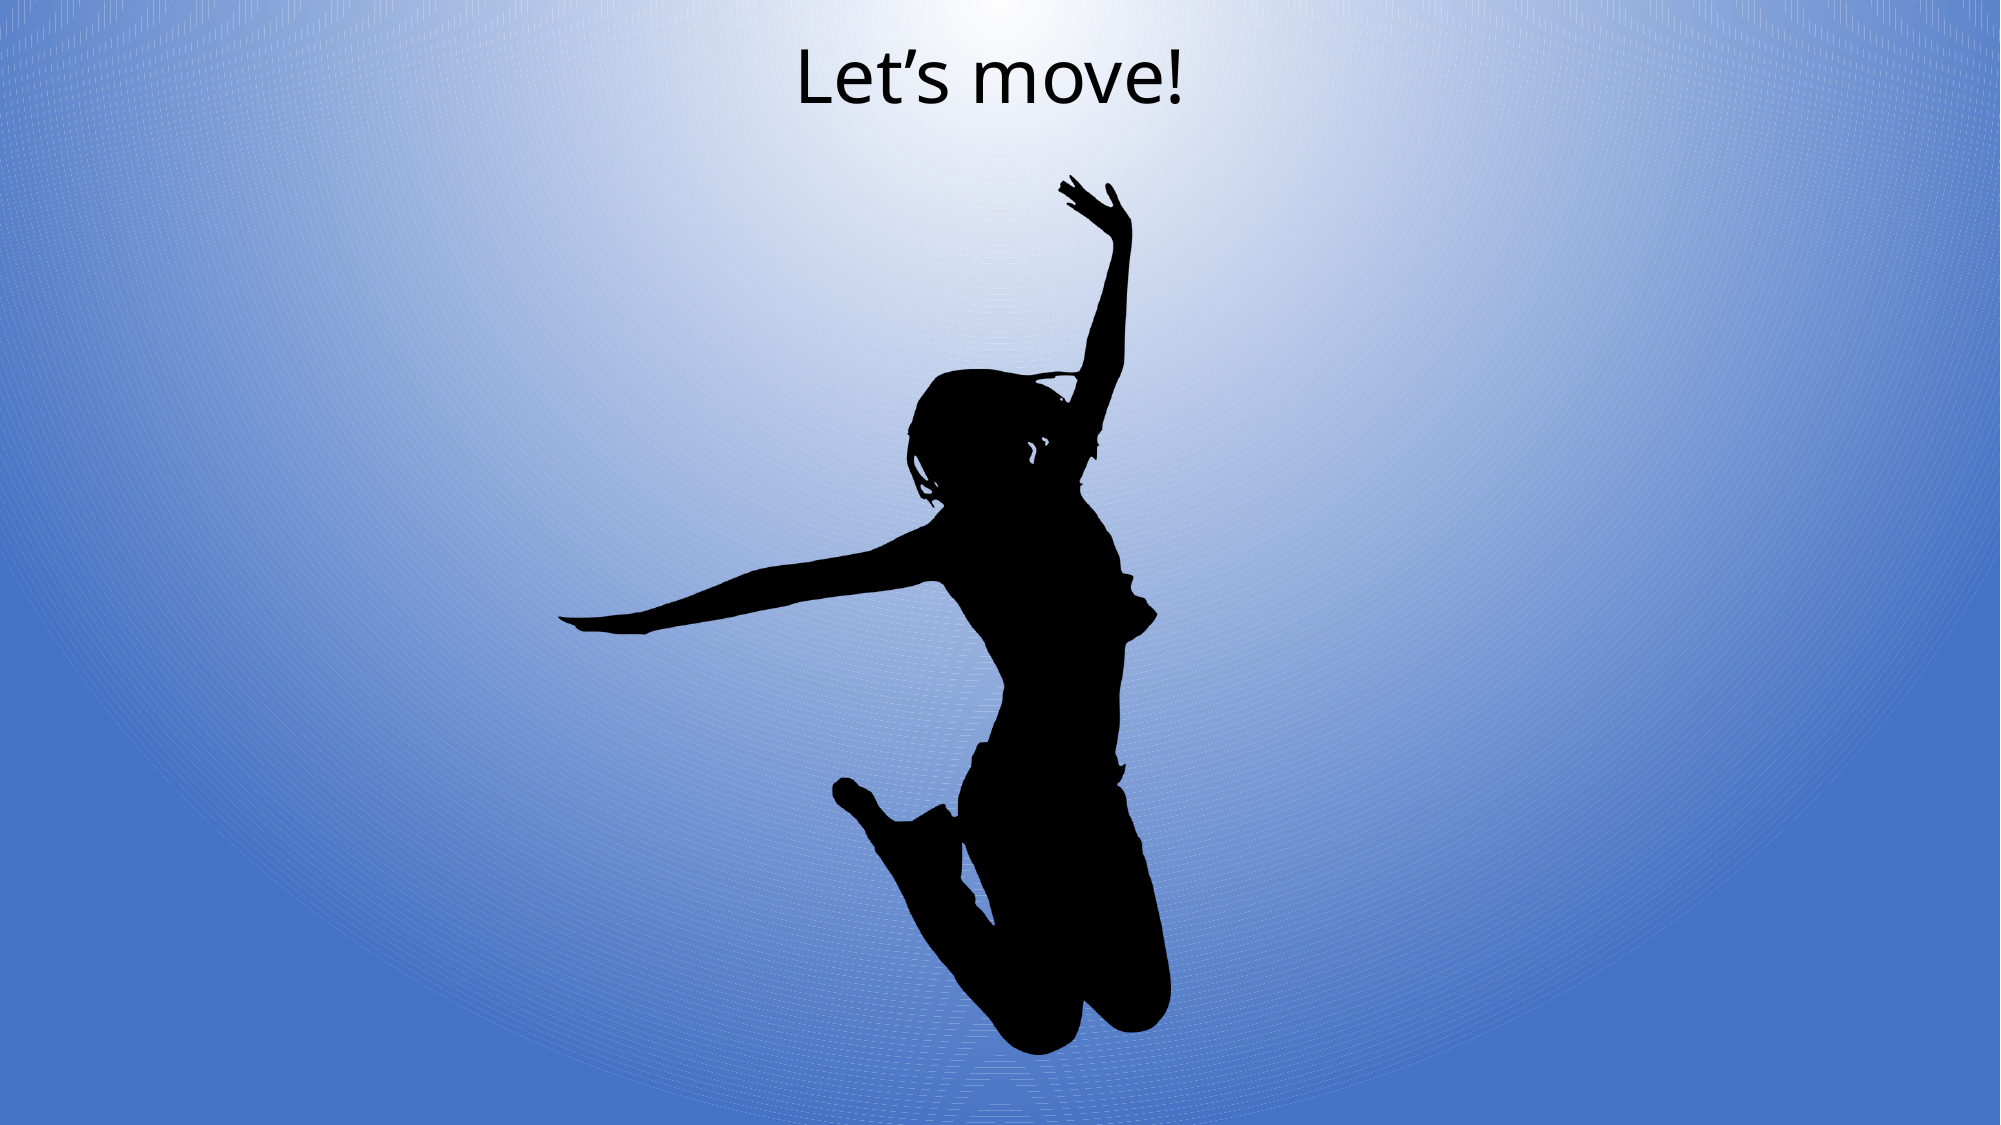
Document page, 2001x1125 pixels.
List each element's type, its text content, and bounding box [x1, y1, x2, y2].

text_box Let’s move! [779, 21, 1221, 127]
picture [558, 175, 1171, 1055]
